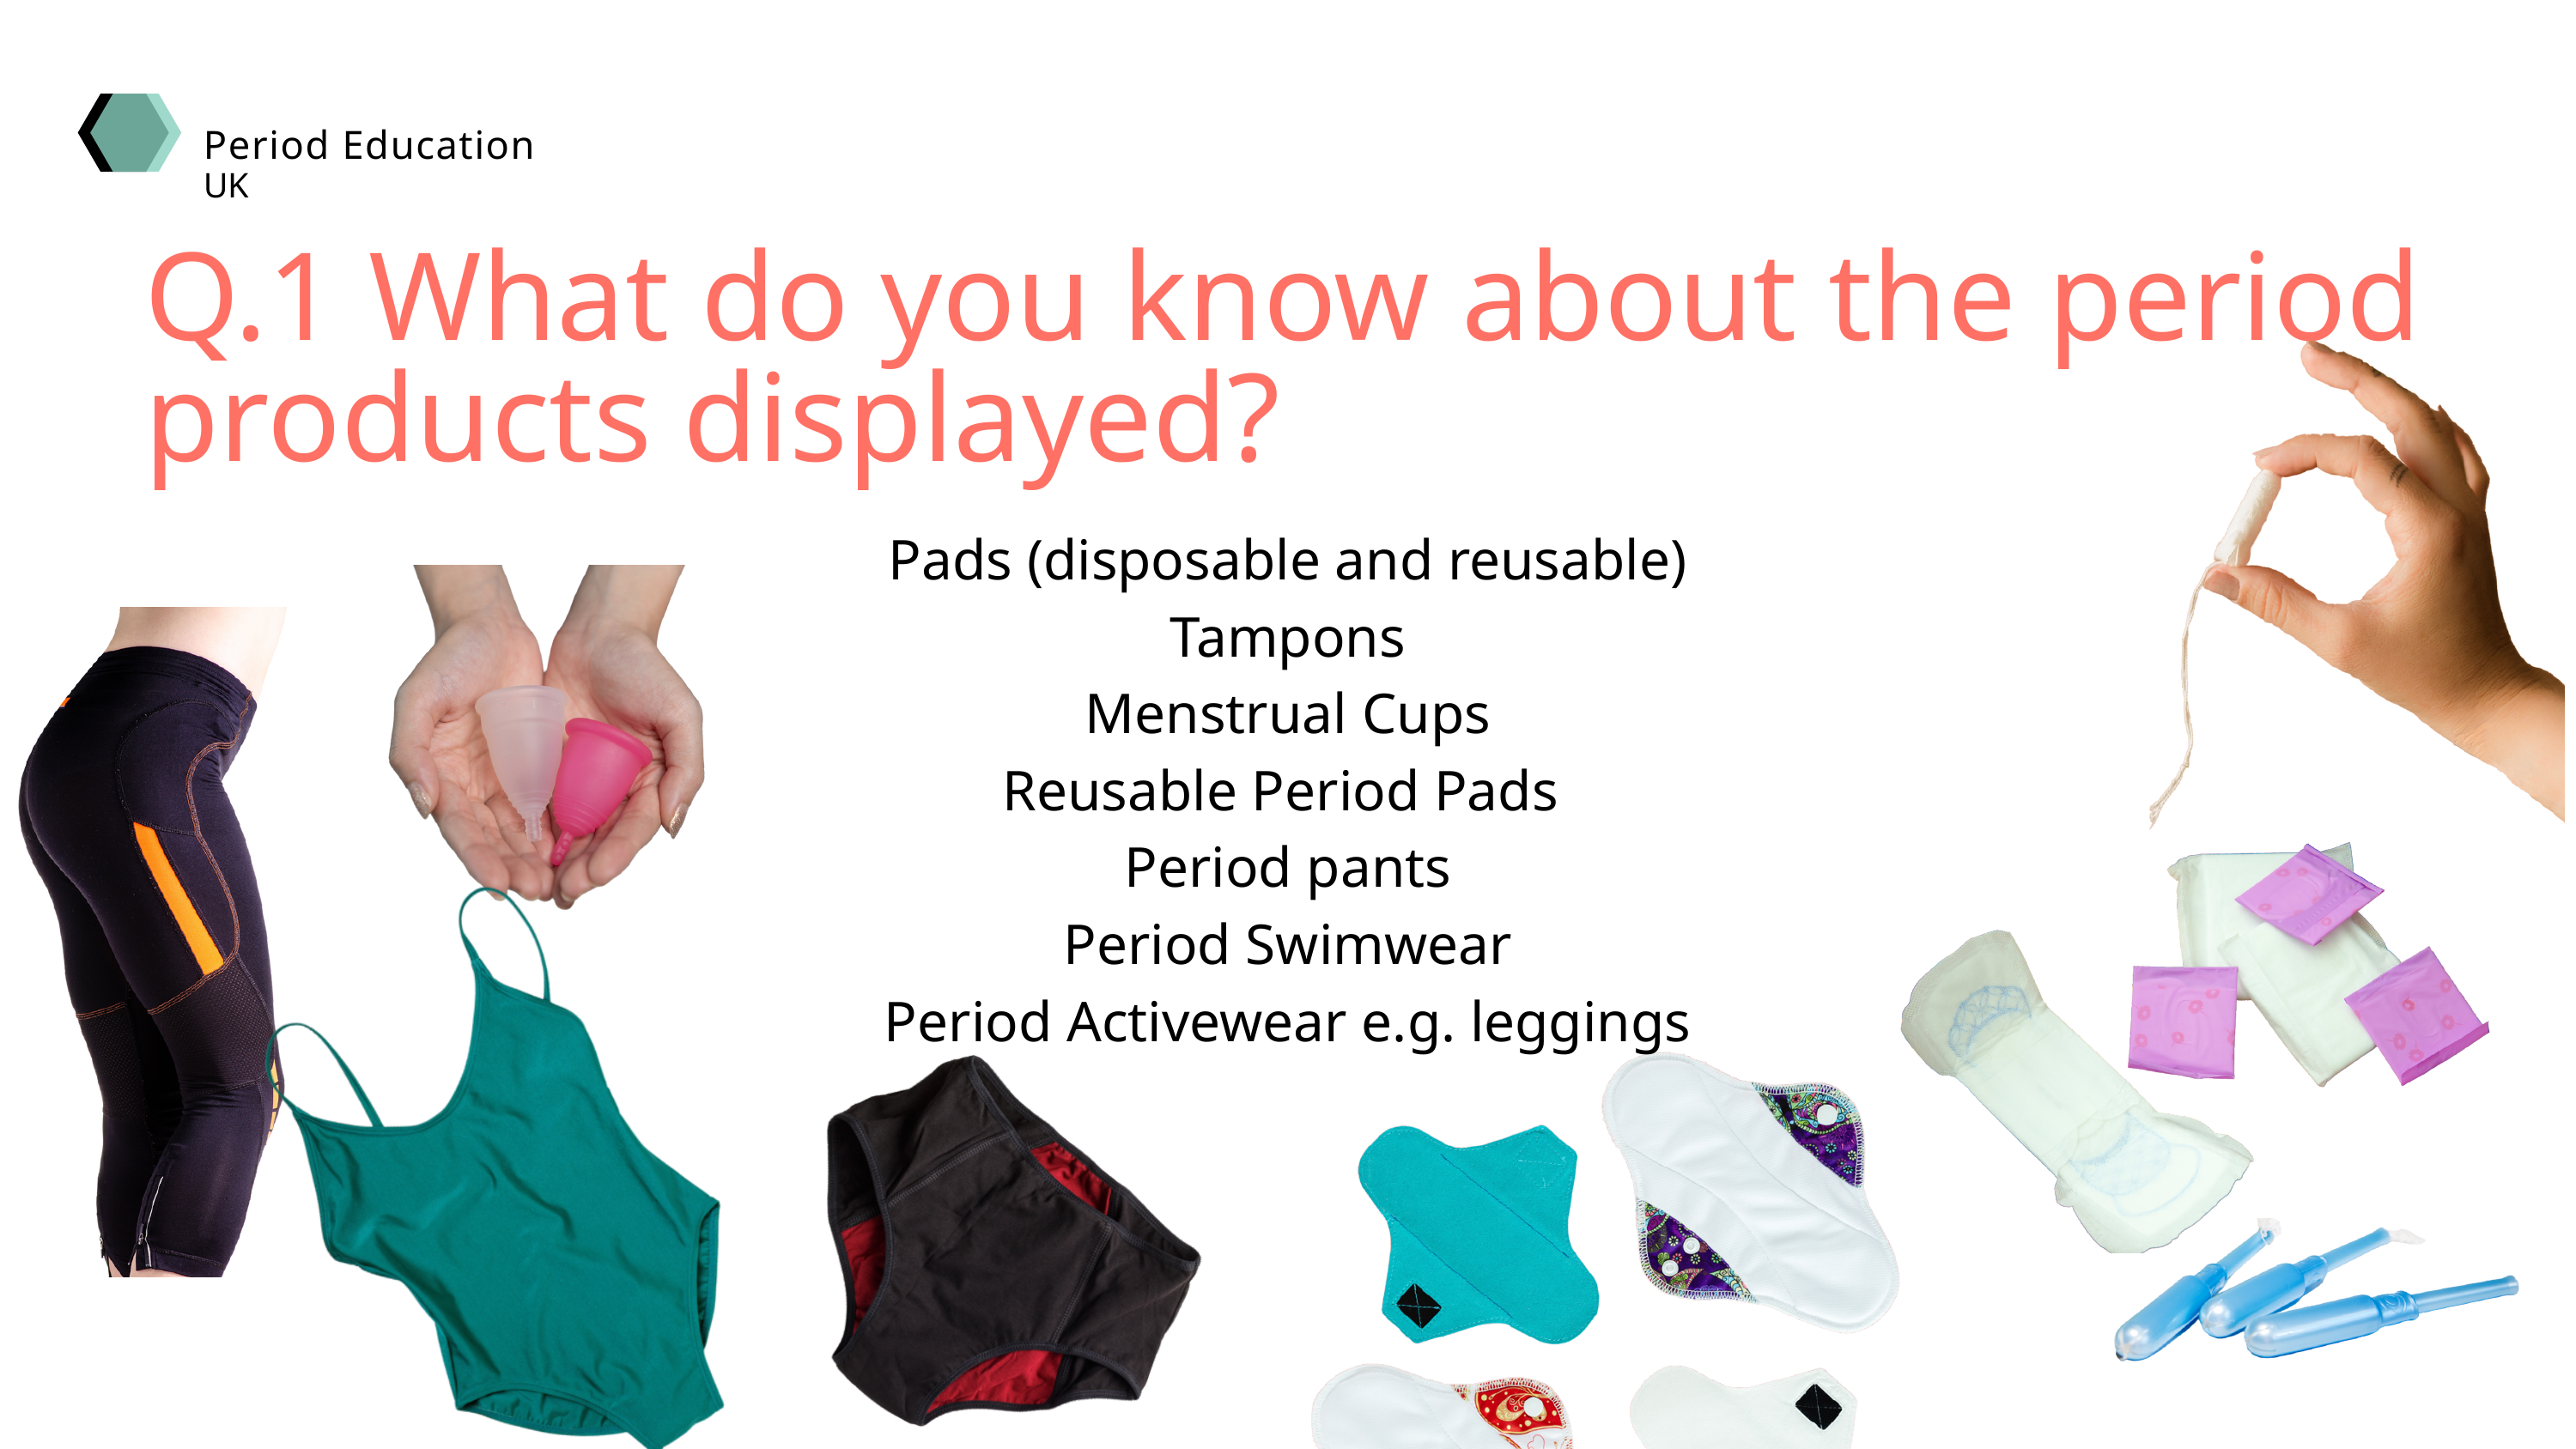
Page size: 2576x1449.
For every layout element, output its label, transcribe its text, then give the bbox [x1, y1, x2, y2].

text_box Pads (disposable and reusable) Tampons Menstrual Cups Reusable Period Pads Period pants Period Swimwear Period Activewear e.g. leggings [564, 513, 1942, 1052]
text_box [77, 93, 600, 197]
text_box Q.1 What do you know about the period products displayed? [144, 242, 1942, 487]
picture [0, 132, 2565, 1449]
